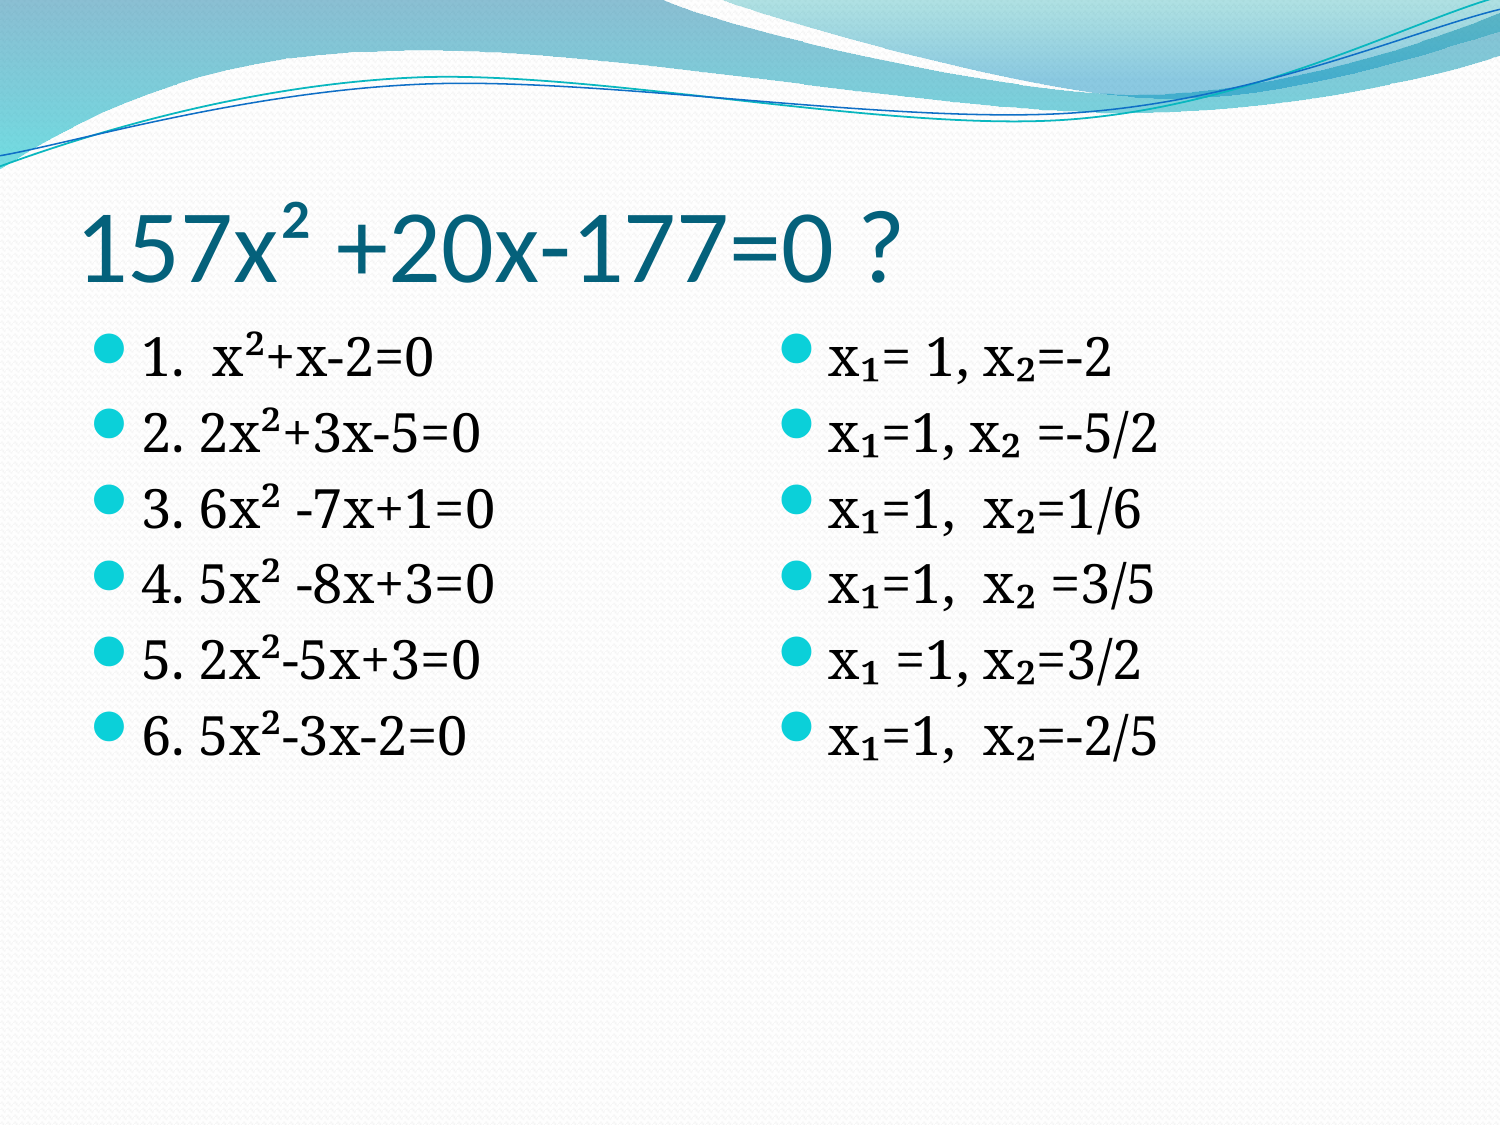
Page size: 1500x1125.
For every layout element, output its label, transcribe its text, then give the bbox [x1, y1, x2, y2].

list х₁= 1, х₂=-2 х₁=1, х₂ =-5/2 х₁=1, х₂=1/6 х₁=1, х₂ =3/5 х₁ =1, х₂=3/2 х₁=1, х₂=-2/5 [762, 314, 1425, 1043]
list 1. х²+х-2=0 2. 2х²+3х-5=0 3. 6х² -7х+1=0 4. 5х² -8х+3=0 5. 2х²-5х+3=0 6. 5х²-3х-2=0 [75, 314, 738, 1043]
title 157х² +20х-177=0 ? [75, 115, 1425, 303]
